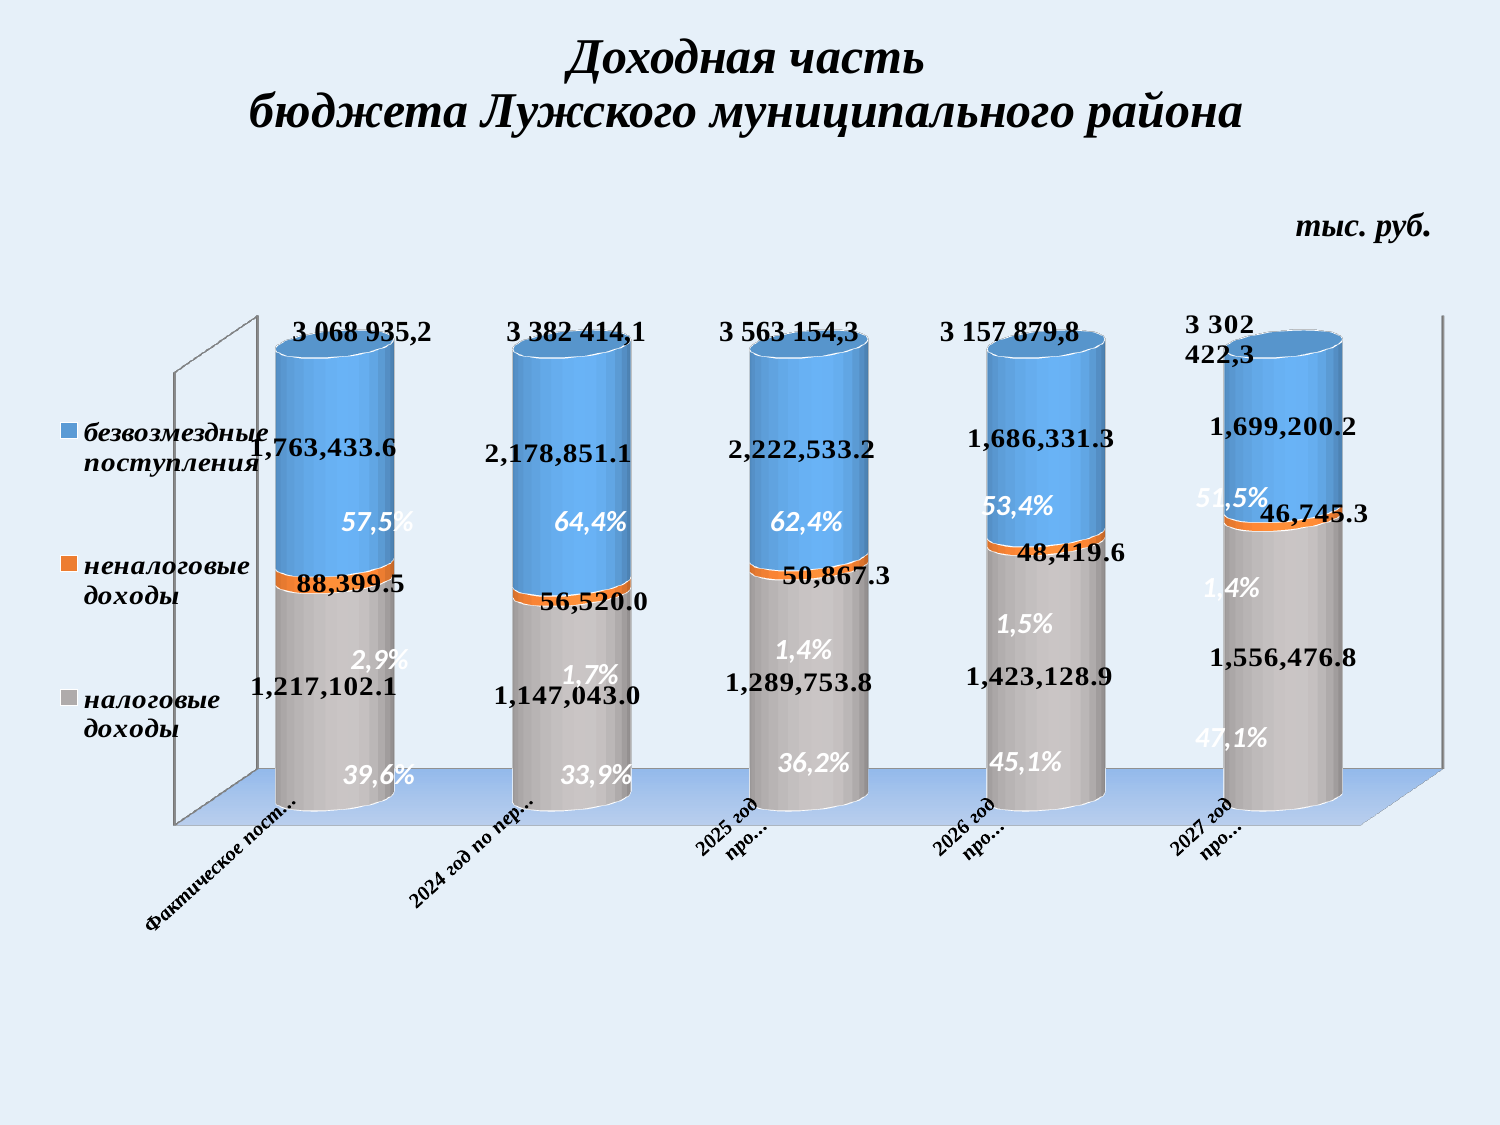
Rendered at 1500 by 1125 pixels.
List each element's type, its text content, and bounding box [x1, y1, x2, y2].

title Доходная часть бюджета Лужского муниципального района [23, 19, 1483, 149]
text_box тыс. руб. [1269, 191, 1459, 252]
chart [41, 302, 1459, 937]
